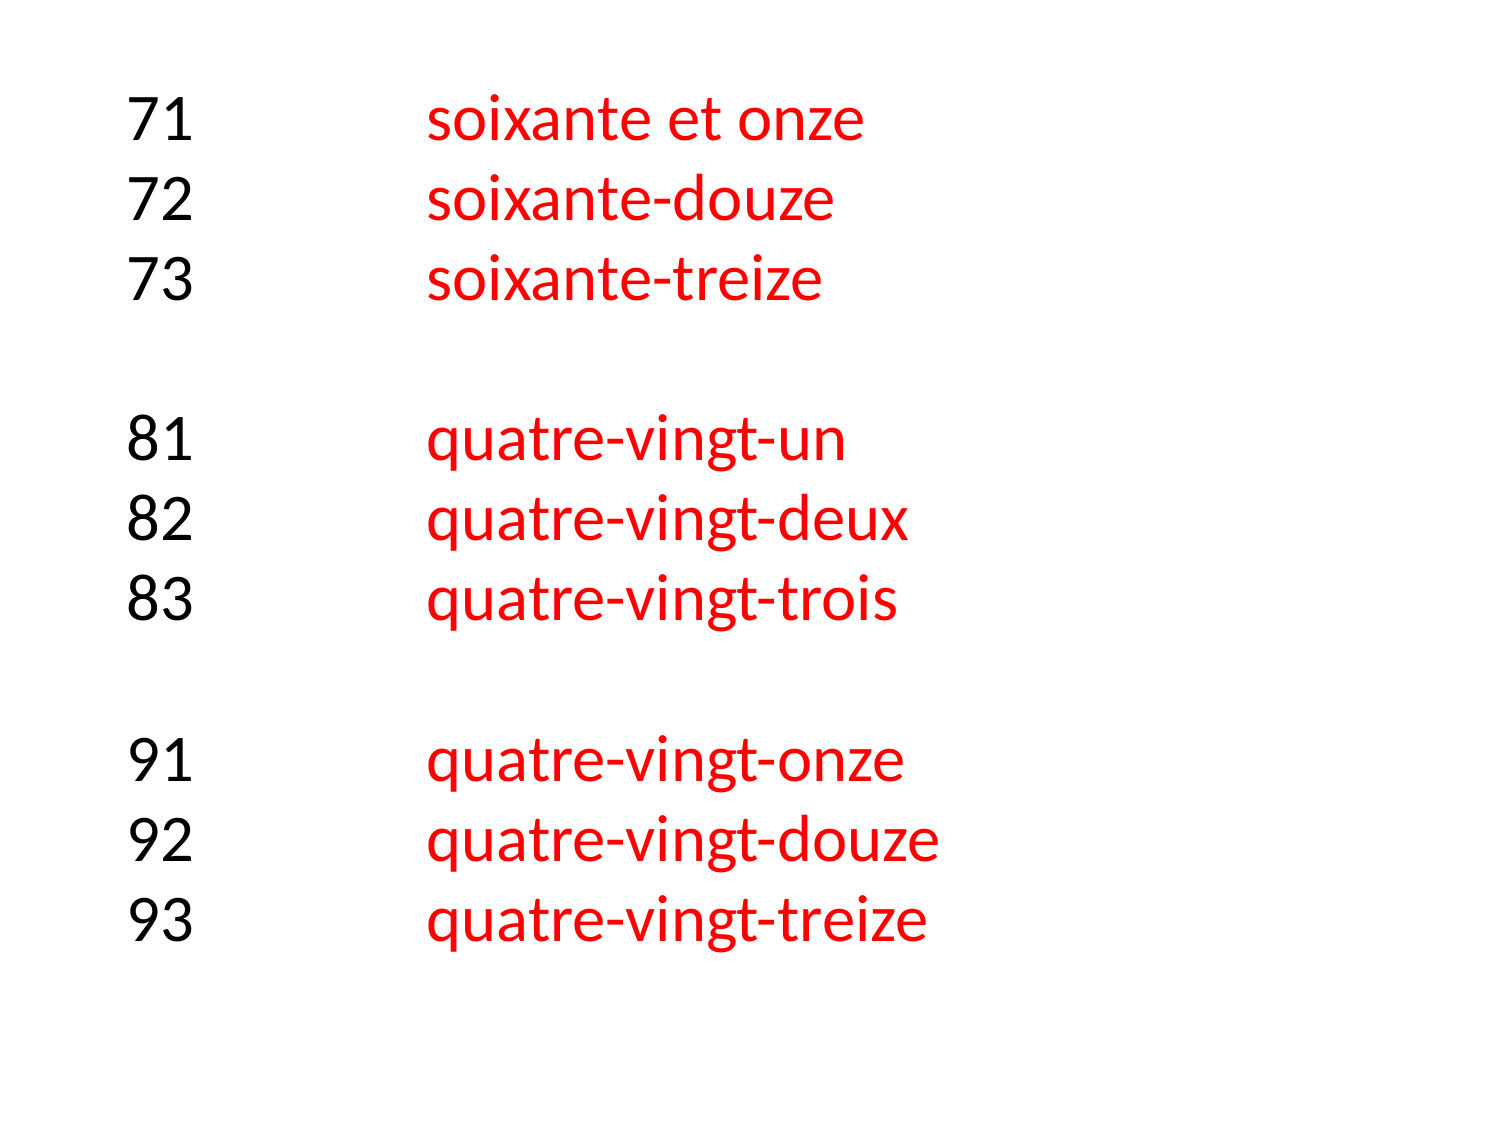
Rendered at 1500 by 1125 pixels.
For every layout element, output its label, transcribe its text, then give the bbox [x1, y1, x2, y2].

text_box 71 soixante et onze 72 soixante-douze 73 soixante-treize 81 quatre-vingt-un 82 quatre-vingt-deux 83 quatre-vingt-trois 91 quatre-vingt-onze 92 quatre-vingt-douze 93 quatre-vingt-treize [112, 66, 1388, 1024]
